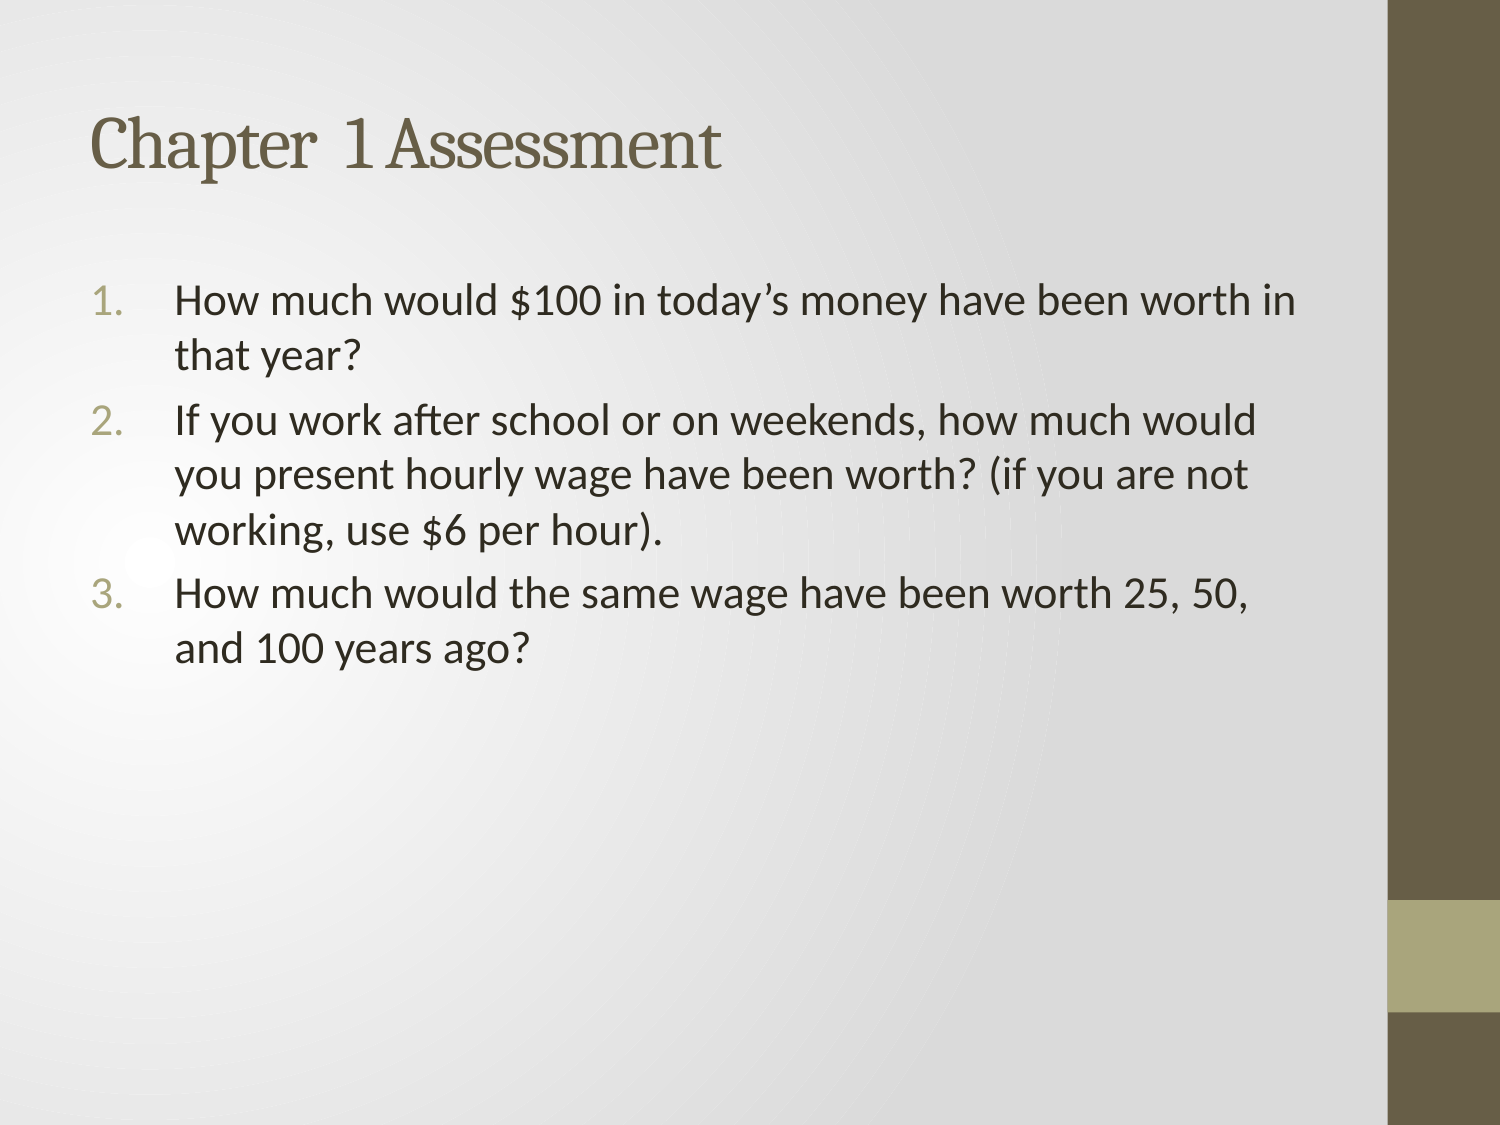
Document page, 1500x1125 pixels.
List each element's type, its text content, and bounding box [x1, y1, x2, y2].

title Chapter 1 Assessment [75, 45, 1325, 233]
list How much would $100 in today’s money have been worth in that year? If you work after school or on weekends, how much would you present hourly wage have been worth? (if you are not working, use $6 per hour). How much would the same wage have been worth 25, 50, and 100 years ago? [75, 262, 1325, 1050]
